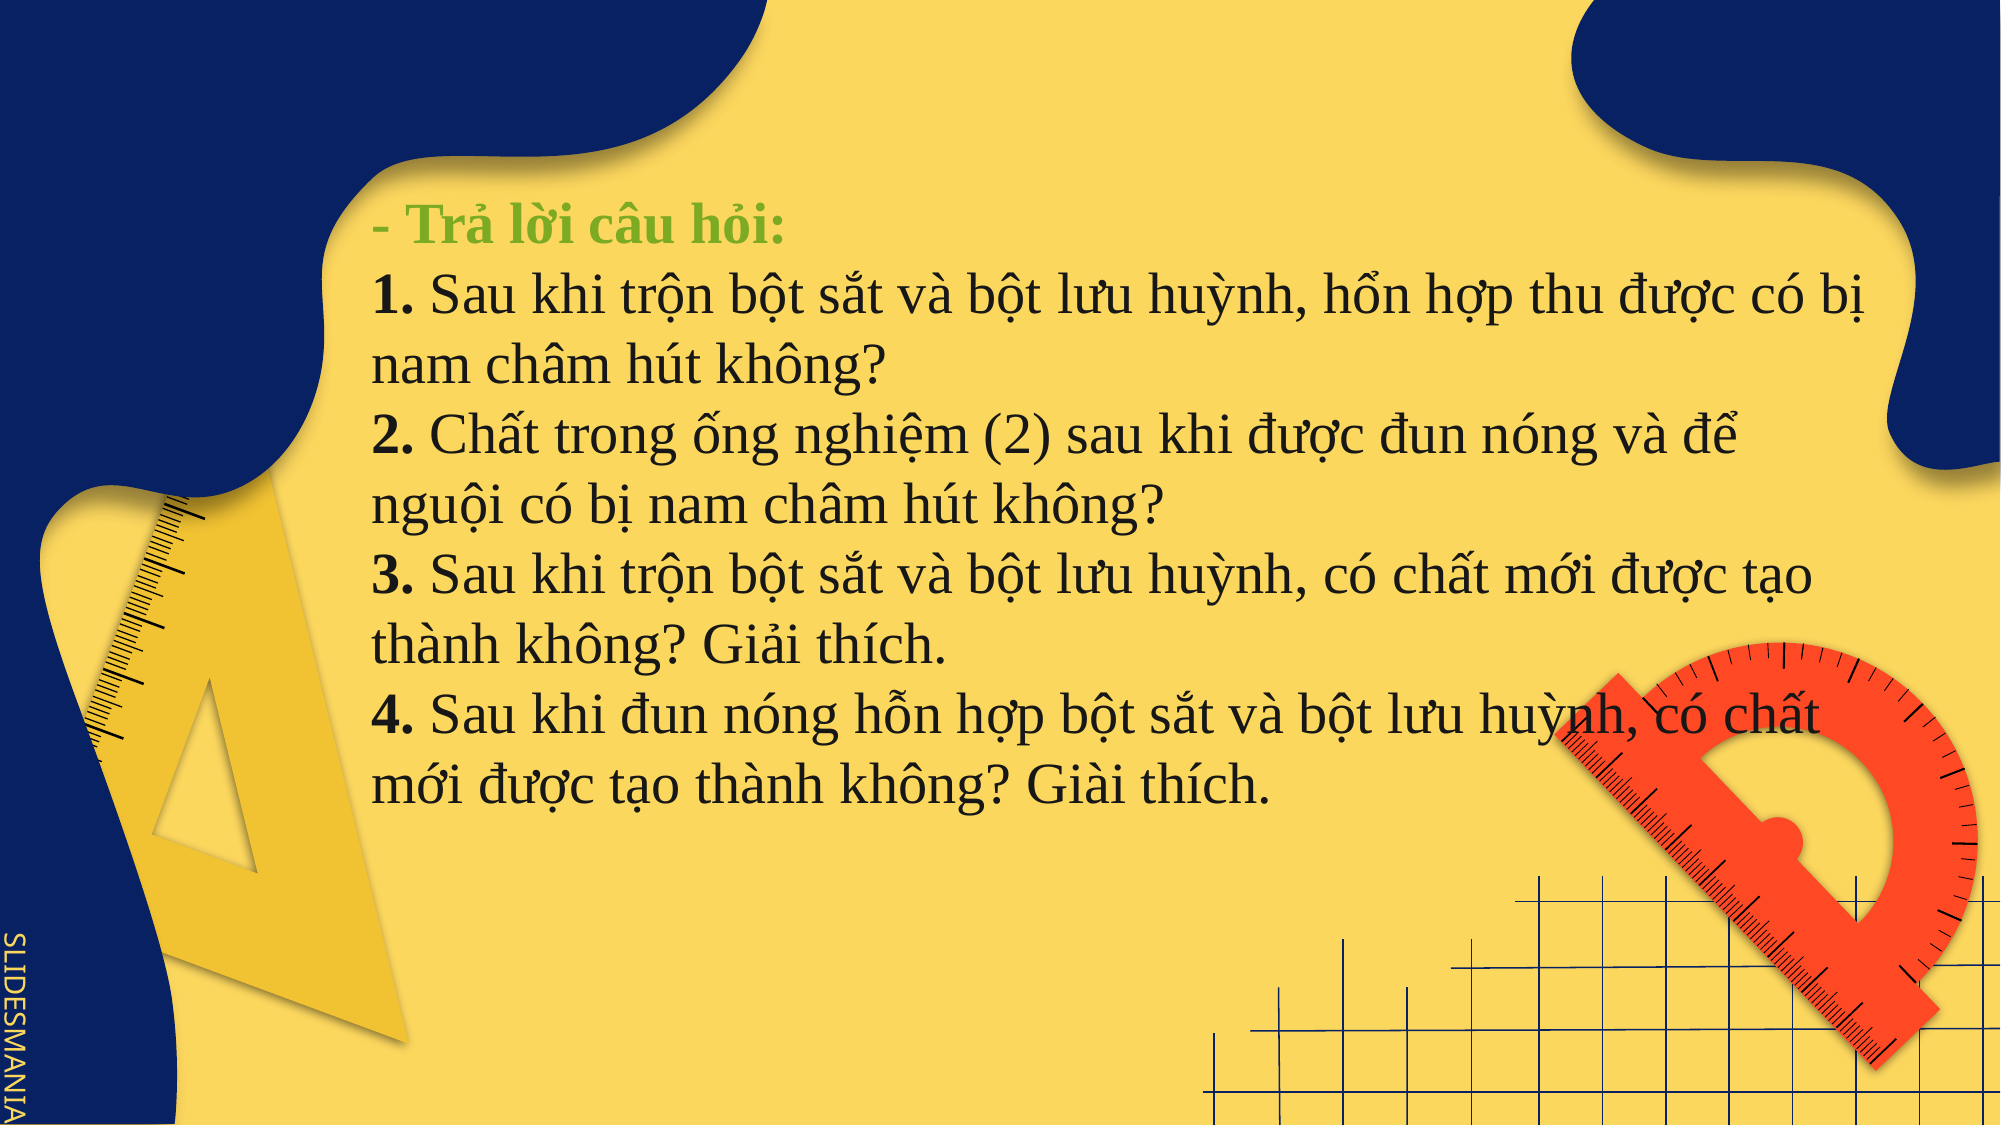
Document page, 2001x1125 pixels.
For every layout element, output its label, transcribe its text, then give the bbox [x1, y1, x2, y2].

text_box - Trả lời câu hỏi: 1. Sau khi trộn bột sắt và bột lưu huỳnh, hổn hợp thu được có bị nam châm hút không? 2. Chất trong ống nghiệm (2) sau khi được đun nóng và để nguội có bị nam châm hút không? 3. Sau khi trộn bột sắt và bột lưu huỳnh, có chất mới được tạo thành không? Giải thích. 4. Sau khi đun nóng hỗn hợp bột sắt và bột lưu huỳnh, có chất mới được tạo thành không? Giài thích. [351, 165, 1899, 748]
